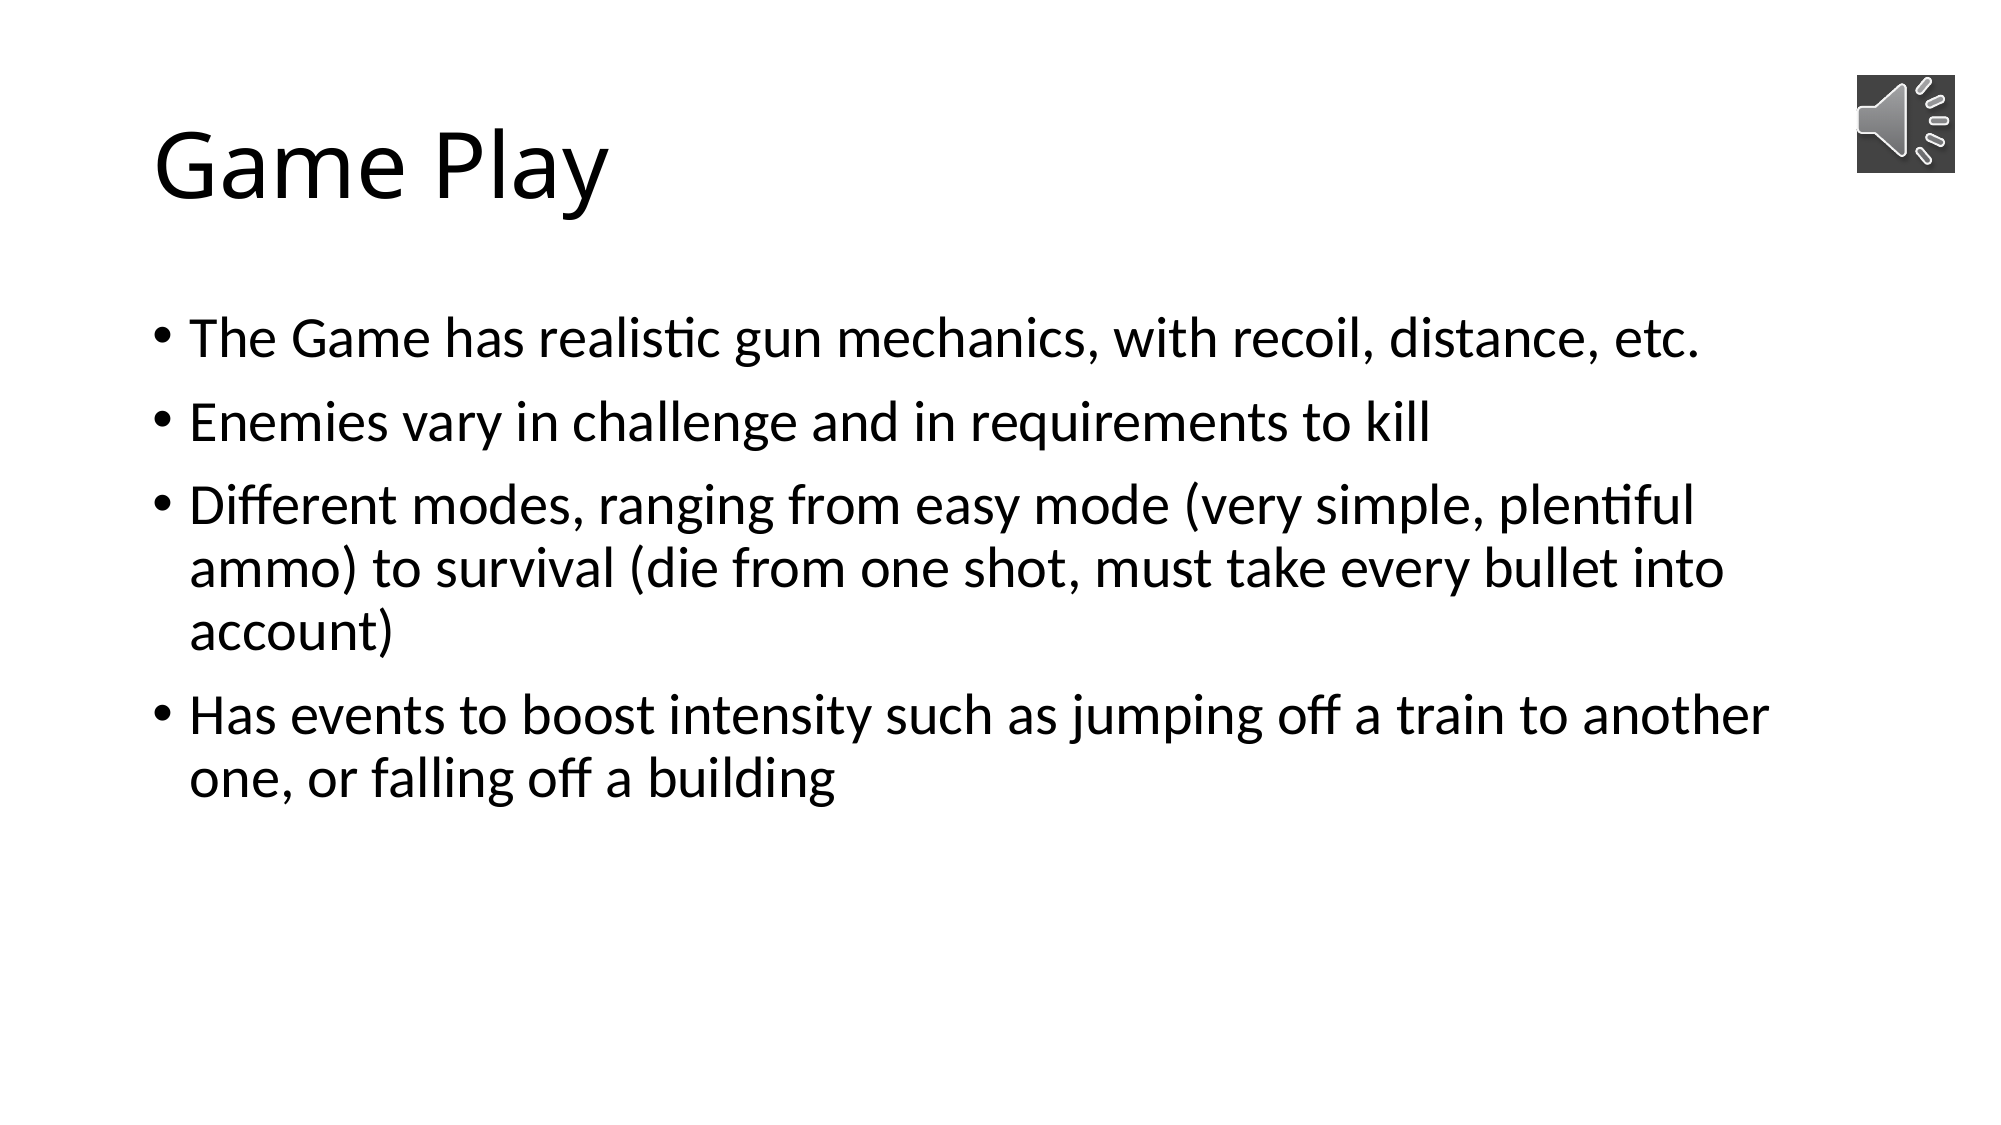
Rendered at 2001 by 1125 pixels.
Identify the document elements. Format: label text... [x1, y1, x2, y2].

title Game Play [137, 59, 1863, 278]
list The Game has realistic gun mechanics, with recoil, distance, etc. Enemies vary in challenge and in requirements to kill Different modes, ranging from easy mode (very simple, plentiful ammo) to survival (die from one shot, must take every bullet into account) Has events to boost intensity such as jumping off a train to another one, or falling off a building [137, 299, 1863, 1014]
picture [1855, 73, 1956, 174]
